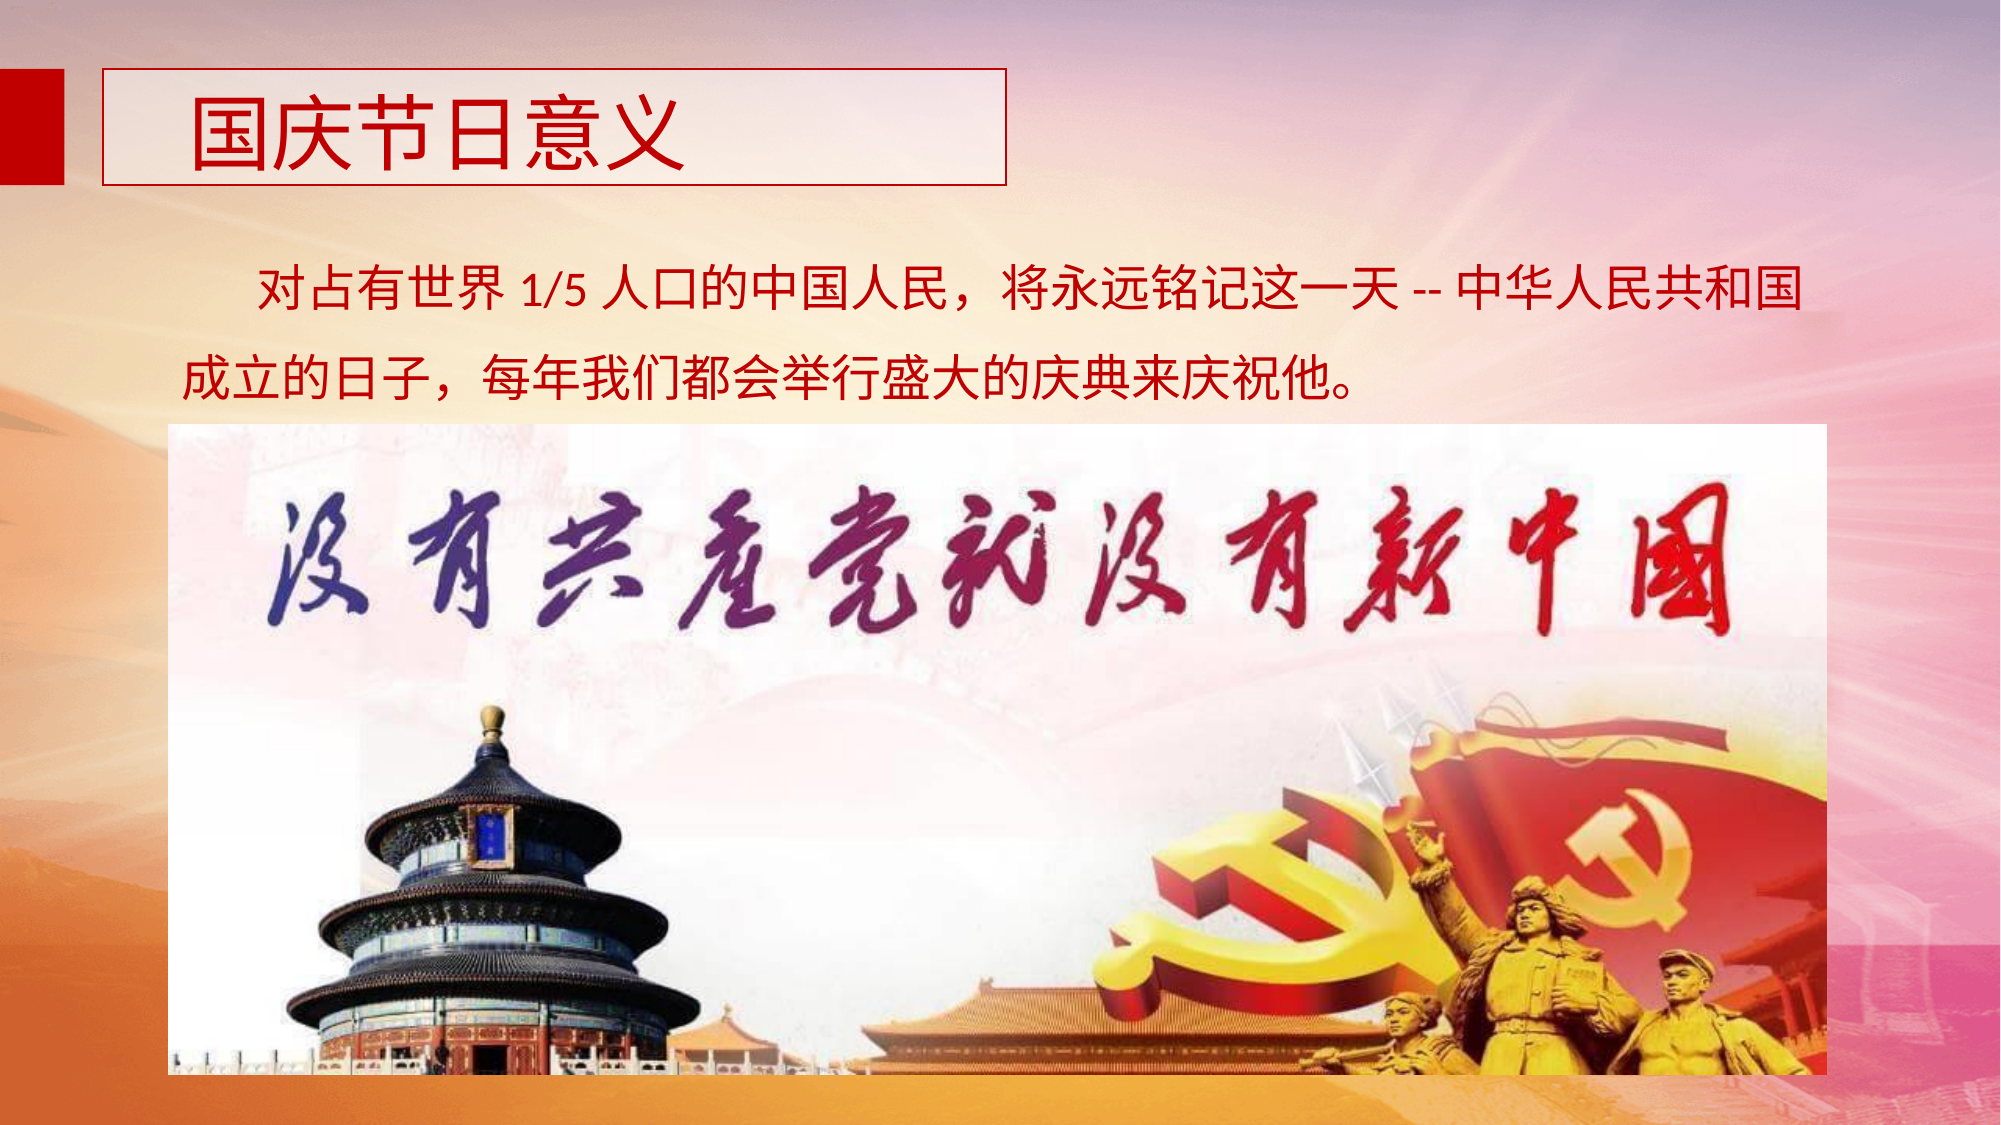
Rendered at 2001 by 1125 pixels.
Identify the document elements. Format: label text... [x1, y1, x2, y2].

picture [0, 0, 2001, 1125]
text_box 国庆节日意义 [173, 73, 884, 189]
text_box 对占有世界1/5人口的中国人民，将永远铭记这一天--中华人民共和国成立的日子，每年我们都会举行盛大的庆典来庆祝他。 [166, 218, 1834, 414]
